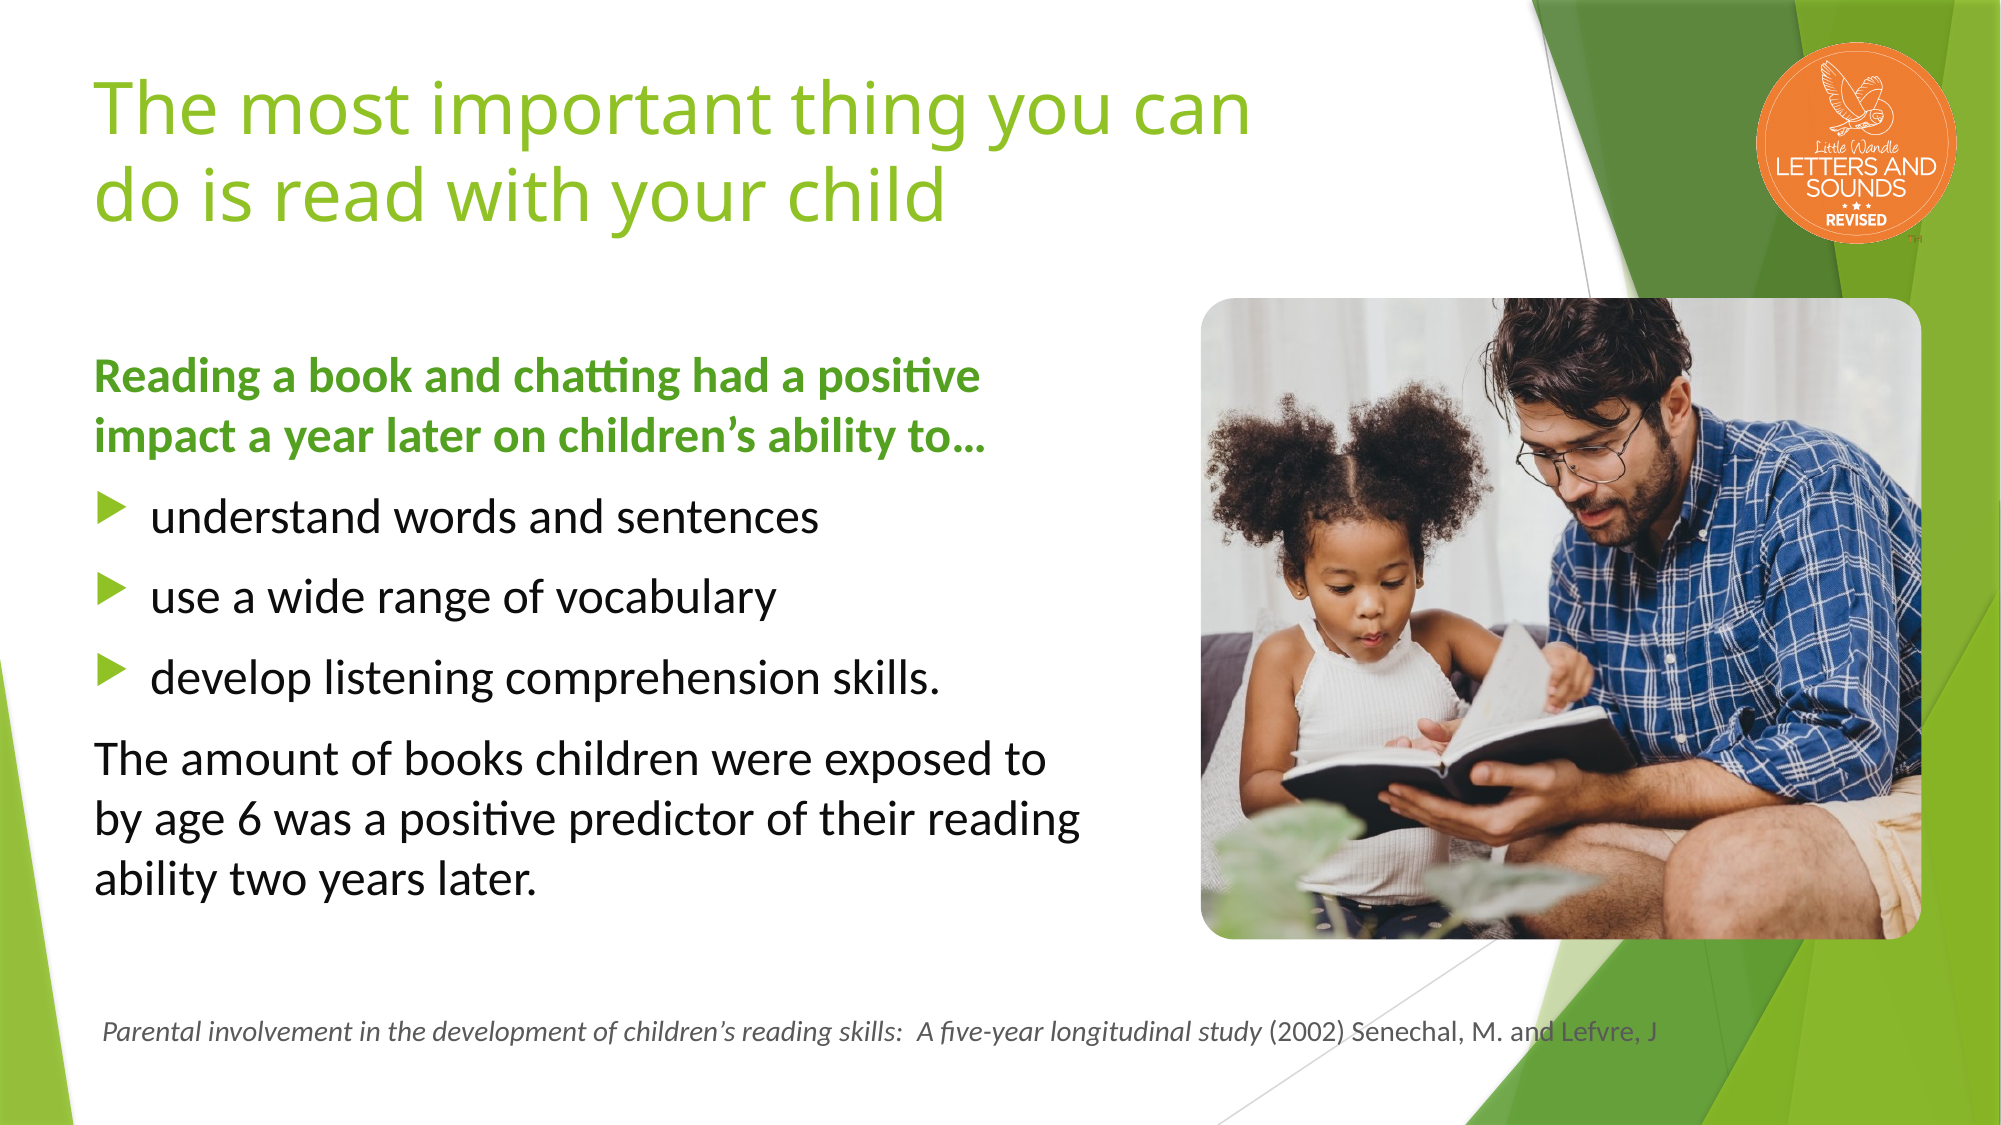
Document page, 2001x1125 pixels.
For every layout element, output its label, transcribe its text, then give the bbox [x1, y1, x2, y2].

title The most important thing you can do is read with your child [78, 54, 1331, 244]
list Reading a book and chatting had a positive impact a year later on children’s ability to… understand words and sentences use a wide range of vocabulary develop listening comprehension skills. The amount of books children were exposed to by age 6 was a positive predictor of their reading ability two years later. [78, 334, 1119, 1056]
text_box Parental involvement in the development of children’s reading skills: A five-year longitudinal study (2002) Senechal, M. and Lefvre, J [87, 1004, 1673, 1055]
picture [1756, 42, 1957, 244]
picture [1200, 297, 1922, 940]
